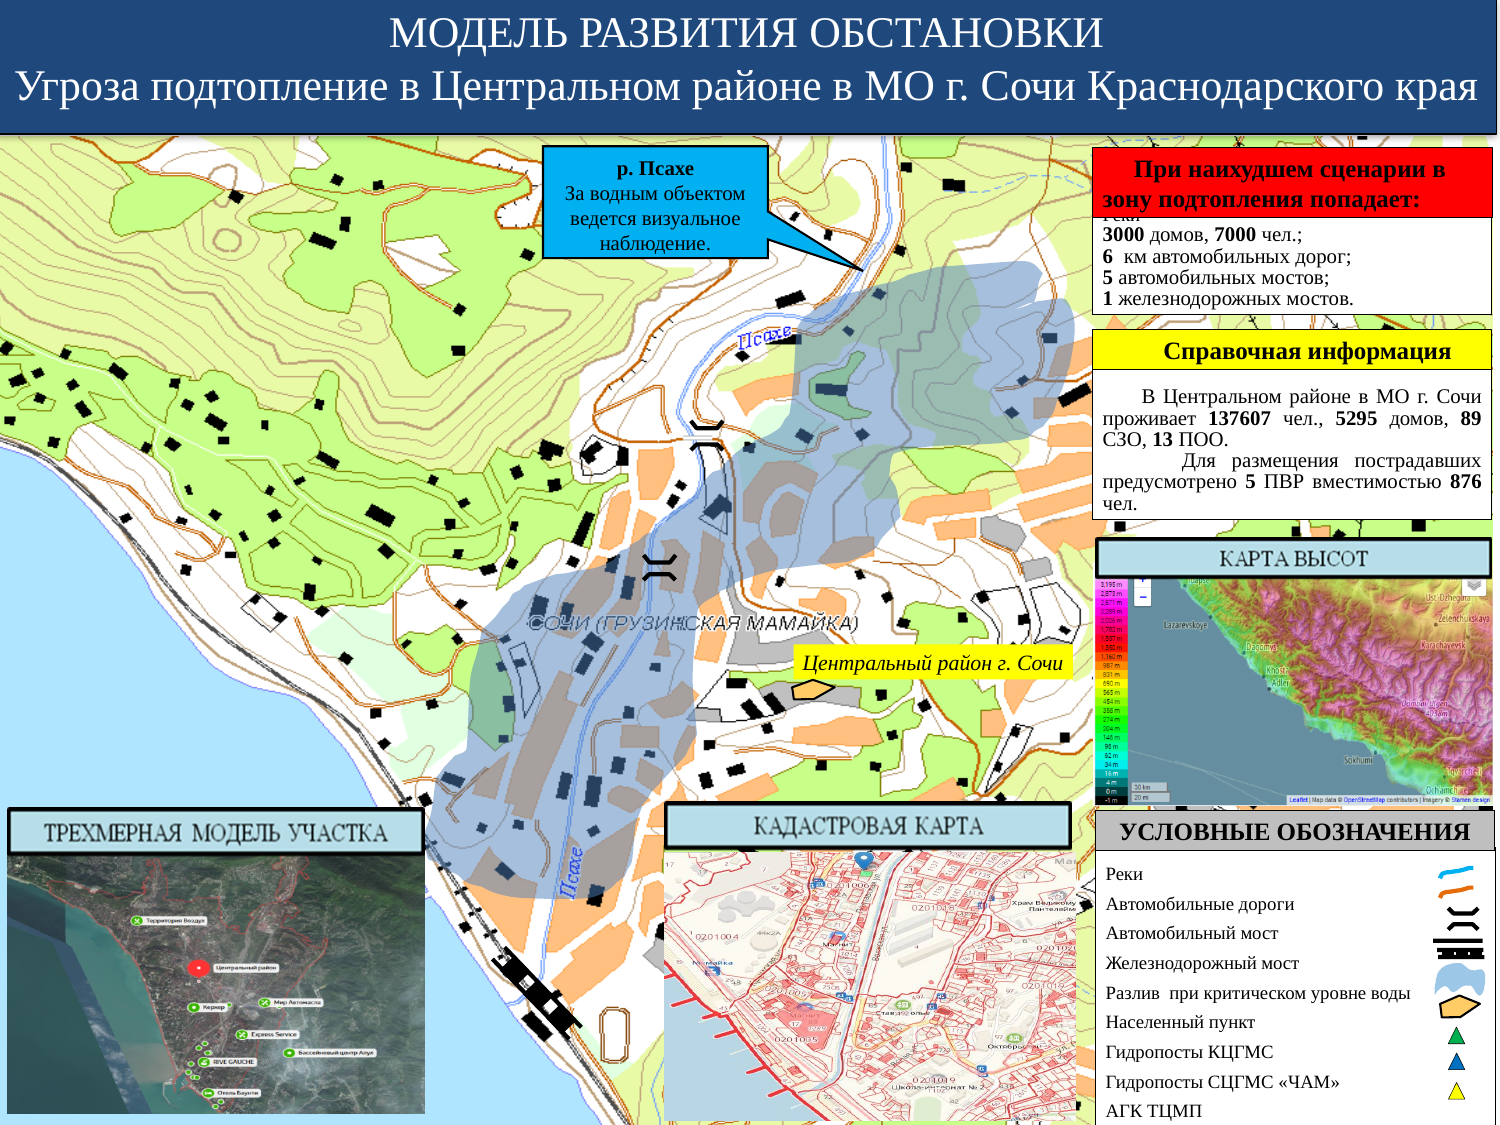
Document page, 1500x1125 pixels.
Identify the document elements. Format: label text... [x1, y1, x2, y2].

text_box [1092, 329, 1492, 520]
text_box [1095, 811, 1496, 1121]
picture [0, 136, 1494, 1125]
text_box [1092, 147, 1493, 315]
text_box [481, 984, 593, 1002]
text_box МОДЕЛЬ РАЗВИТИЯ ОБСТАНОВКИ Угроза подтопление в Центральном районе в МО г. Сочи Краснодарского края [0, 0, 1497, 135]
